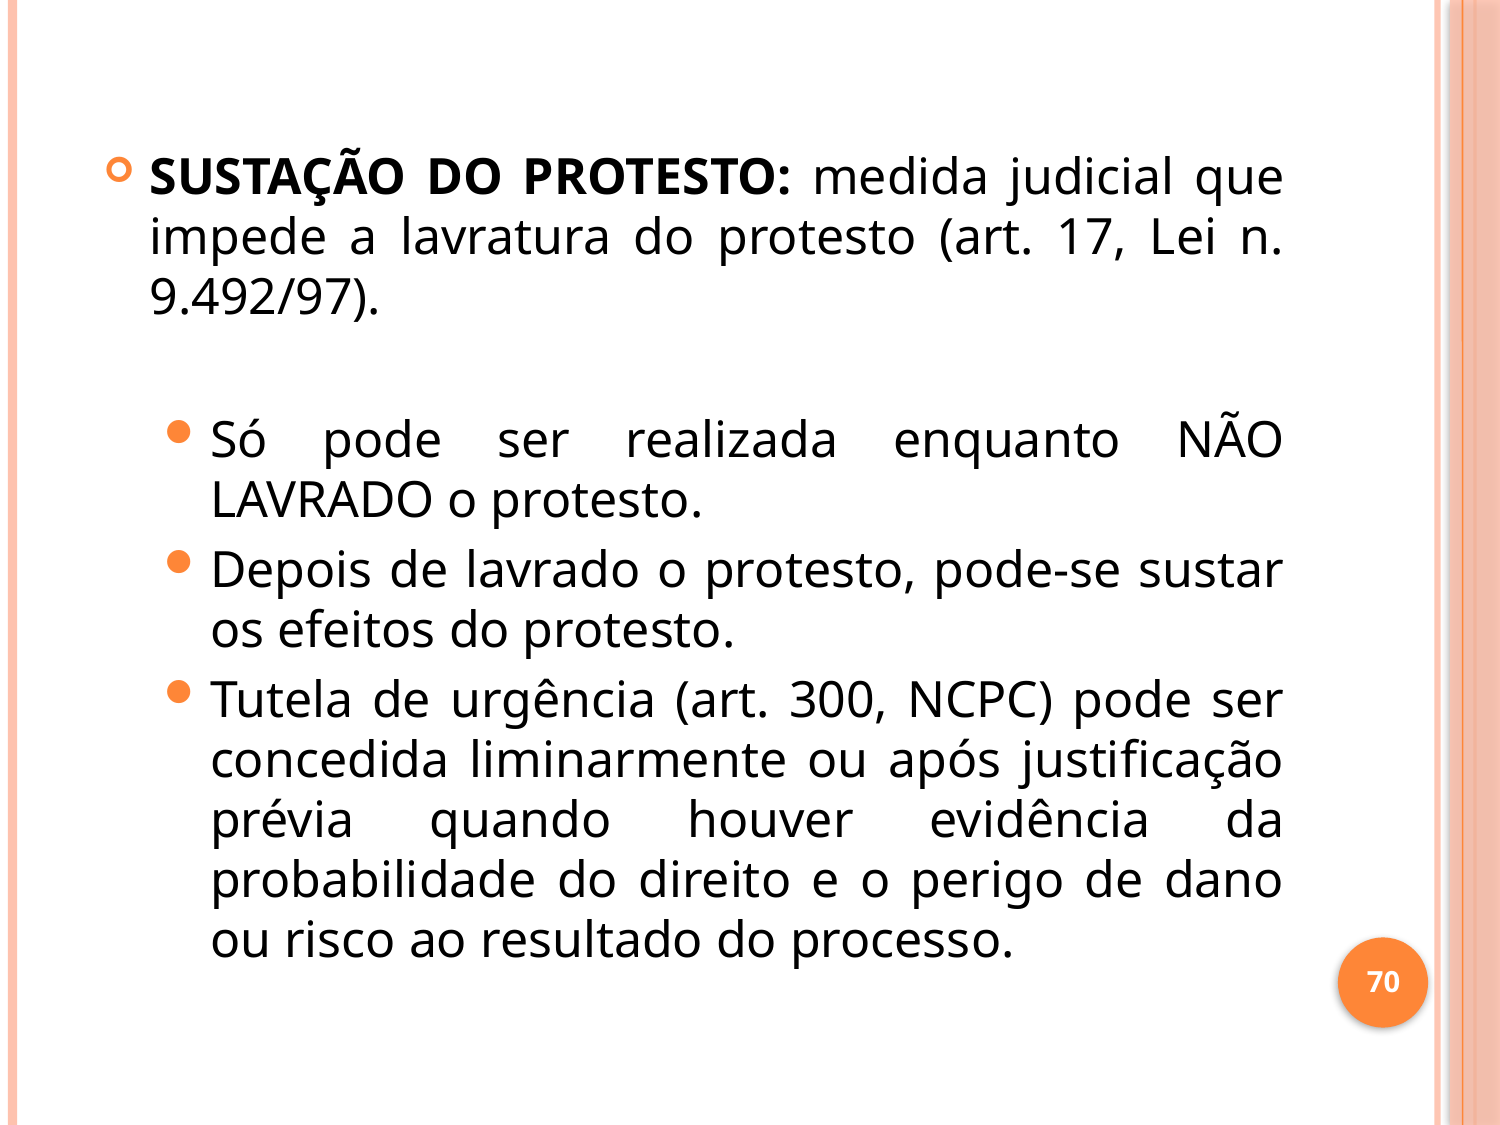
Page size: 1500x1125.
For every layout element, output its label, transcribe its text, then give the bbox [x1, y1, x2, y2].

slide_number 70 [1333, 940, 1434, 1026]
list SUSTAÇÃO DO PROTESTO: medida judicial que impede a lavratura do protesto (art. 17, Lei n. 9.492/97). Só pode ser realizada enquanto NÃO LAVRADO o protesto. Depois de lavrado o protesto, pode-se sustar os efeitos do protesto. Tutela de urgência (art. 300, NCPC) pode ser concedida liminarmente ou após justificação prévia quando houver evidência da probabilidade do direito e o perigo de dano ou risco ao resultado do processo. [74, 136, 1301, 1063]
